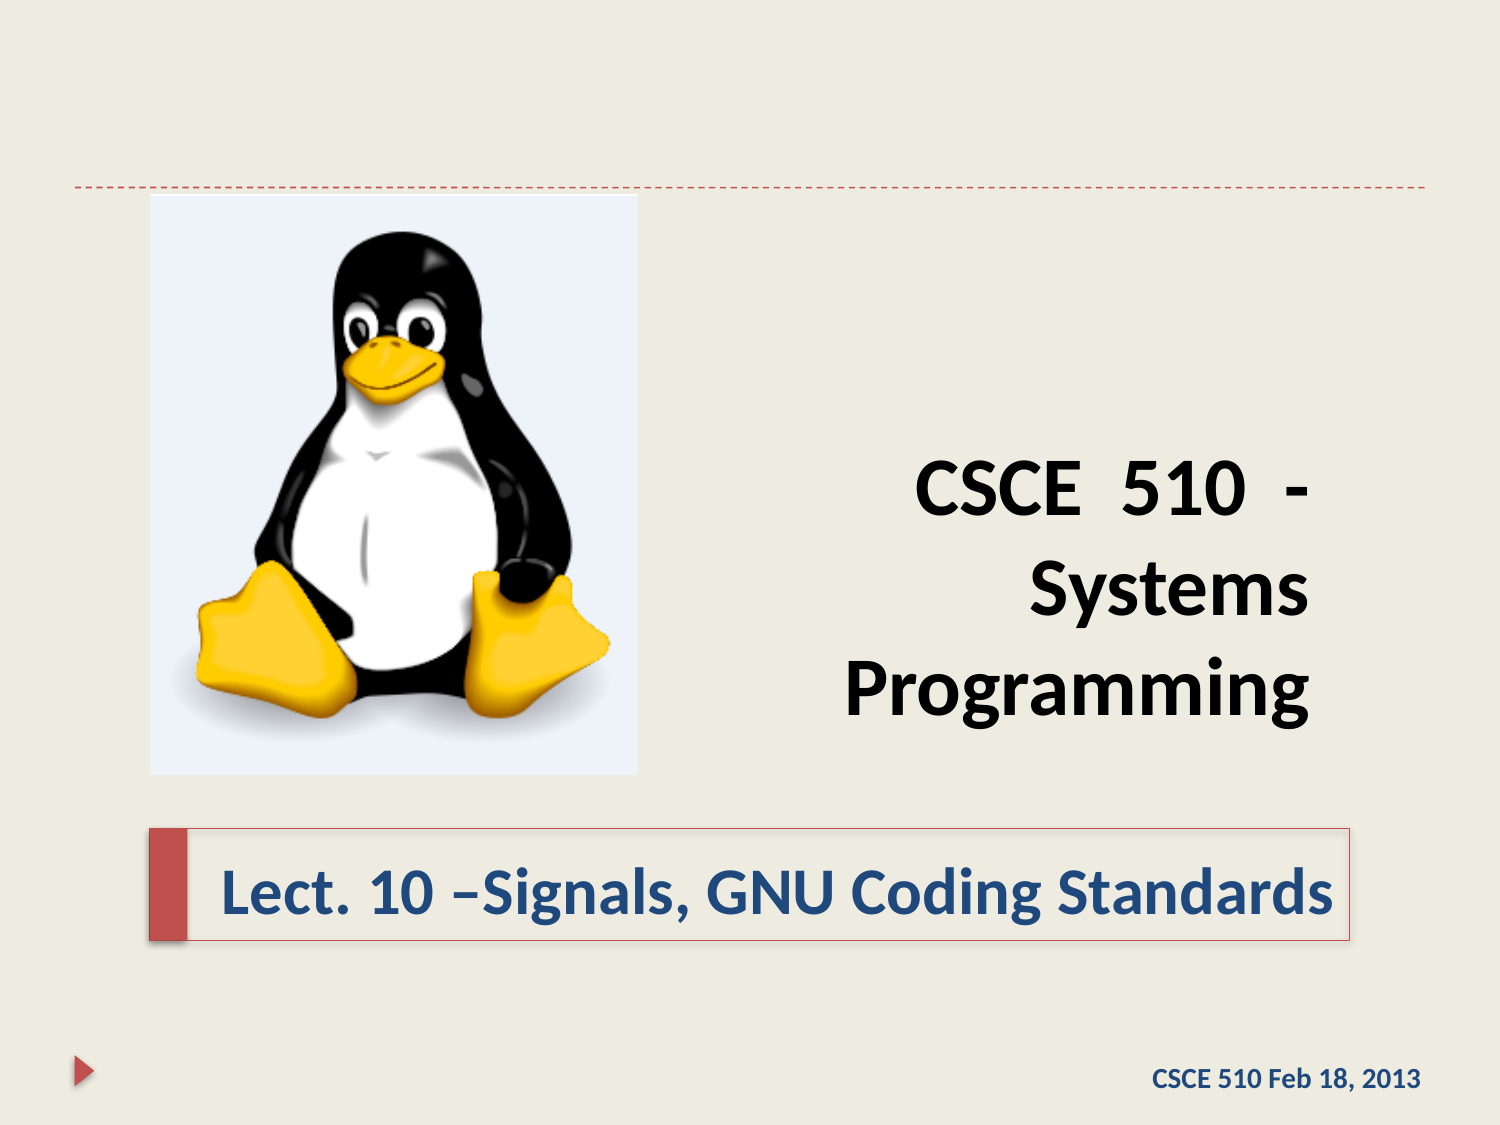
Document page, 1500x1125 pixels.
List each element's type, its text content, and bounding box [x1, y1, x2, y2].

title CSCE 510 - Systems Programming [637, 425, 1325, 800]
picture [149, 194, 638, 776]
subtitle Lect. 10 –Signals, GNU Coding Standards [174, 840, 1350, 929]
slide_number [1137, 1052, 1500, 1113]
